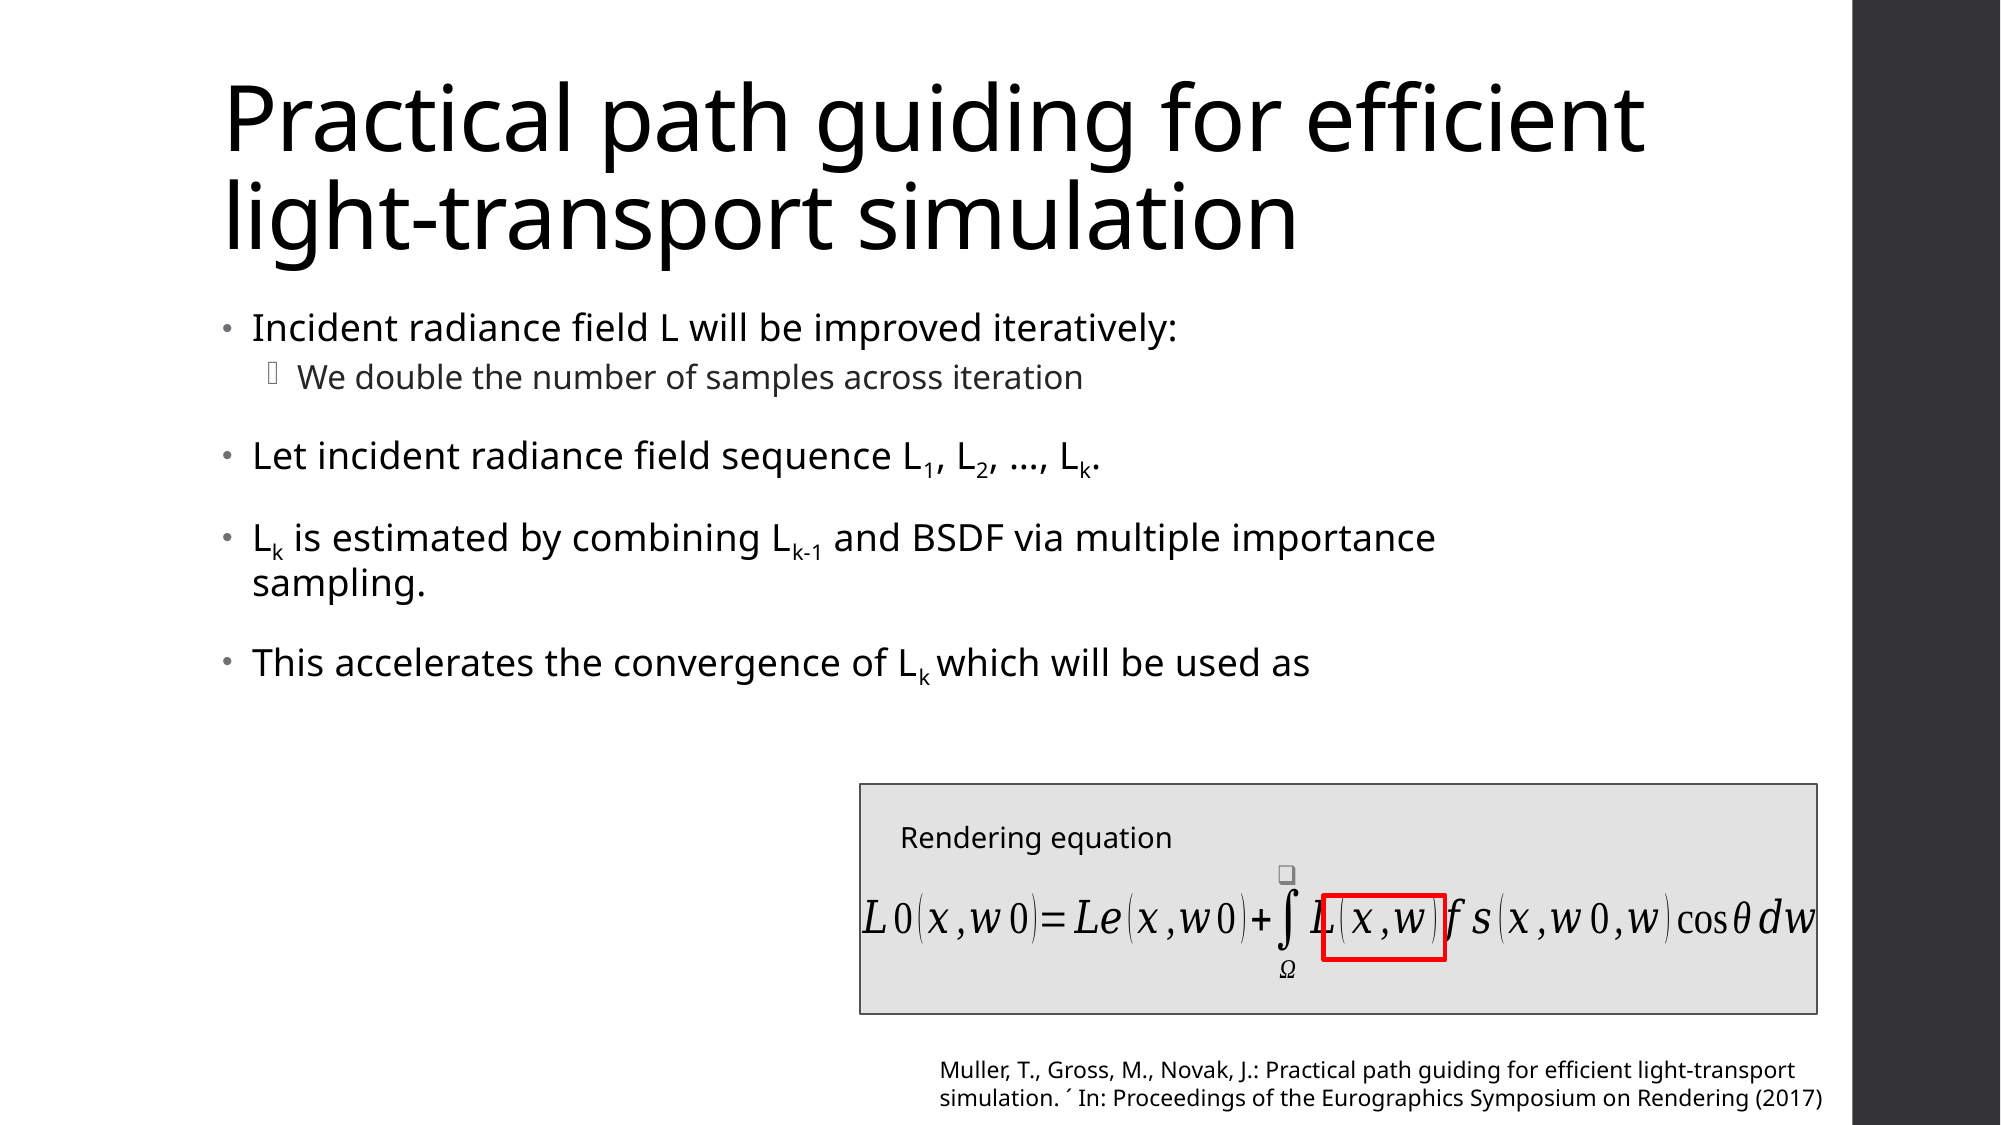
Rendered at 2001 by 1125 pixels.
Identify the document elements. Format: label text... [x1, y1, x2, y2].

text_box Muller, T., Gross, M., Novak, J.: Practical path guiding for efficient light-transport simulation. ´ In: Proceedings of the Eurographics Symposium on Rendering (2017) [924, 1048, 1925, 1119]
title Practical path guiding for efficient light-transport simulation [206, 60, 1797, 278]
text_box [859, 783, 1818, 1014]
